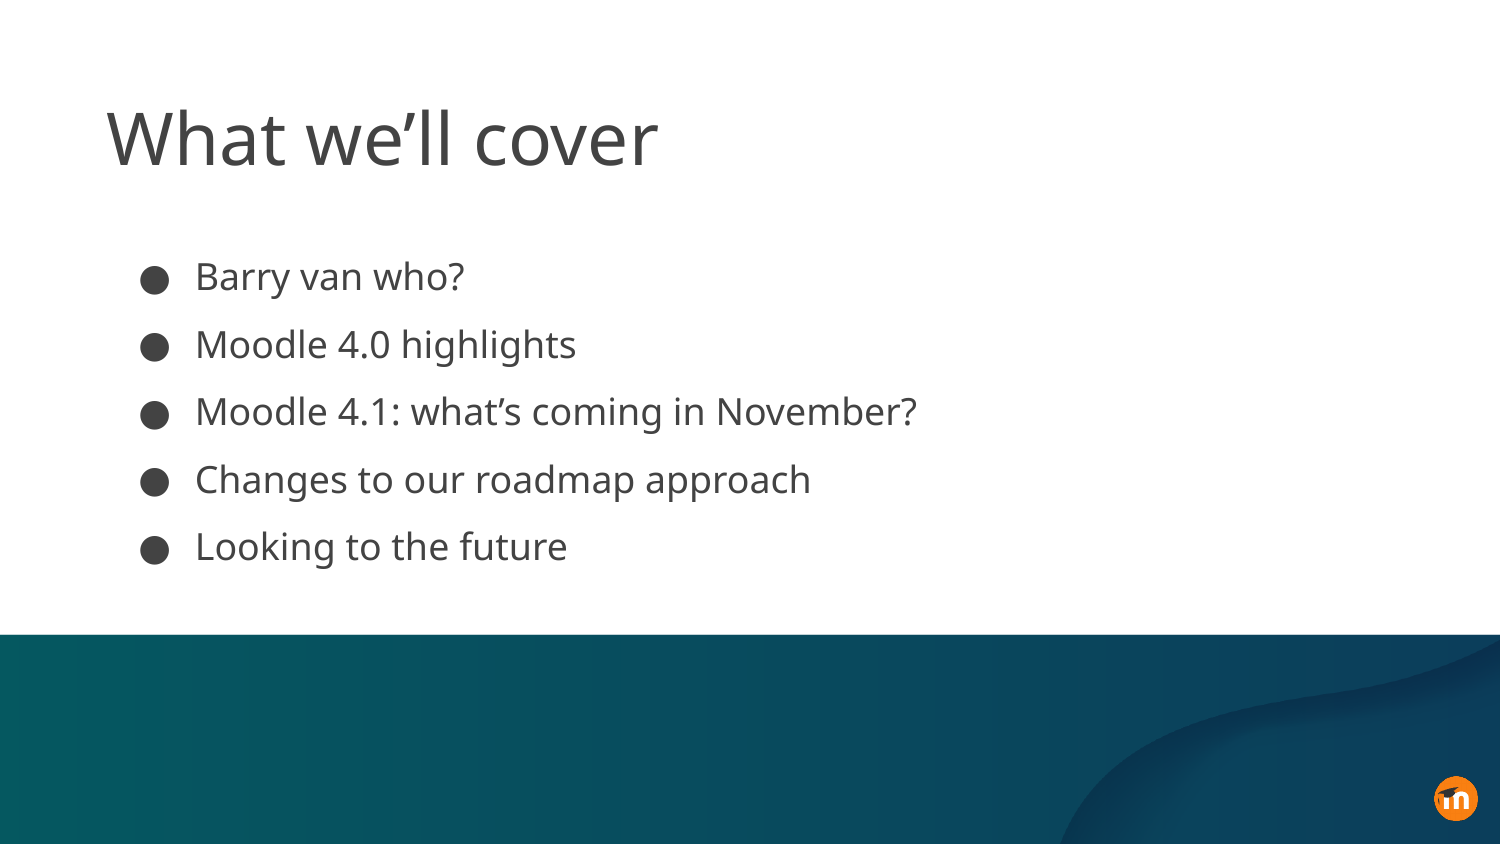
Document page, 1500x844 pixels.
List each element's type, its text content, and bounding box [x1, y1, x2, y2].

text_box Barry van who? Moodle 4.0 highlights Moodle 4.1: what’s coming in November? Changes to our roadmap approach Looking to the future [104, 215, 1378, 620]
picture [0, 0, 1500, 844]
title What we’ll cover [104, 92, 1096, 215]
